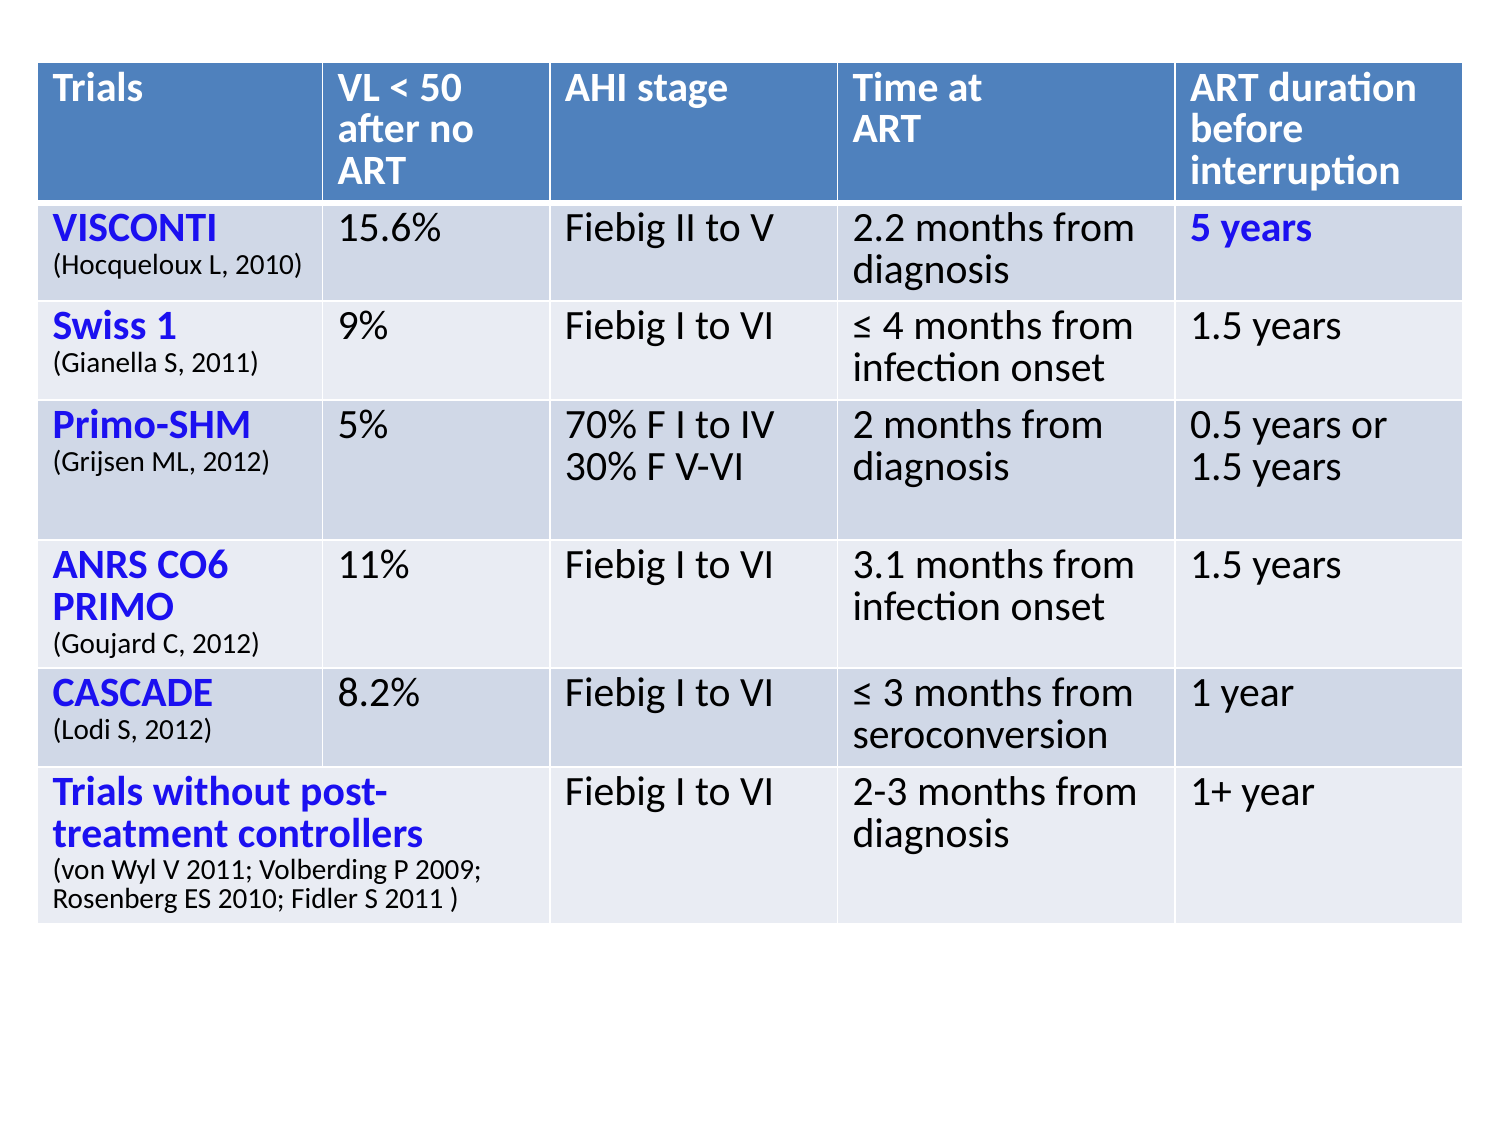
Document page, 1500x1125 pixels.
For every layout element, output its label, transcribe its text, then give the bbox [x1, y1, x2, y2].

table_cell ≤ 4 months from infection onset [838, 302, 1174, 399]
table_header Time at ART [838, 63, 1174, 200]
table_cell 8.2% [323, 669, 549, 766]
table_cell 1.5 years [1176, 302, 1462, 399]
table_cell 11% [323, 541, 549, 667]
table_cell Fiebig I to VI [551, 768, 837, 923]
table_cell ≤ 3 months from seroconversion [838, 669, 1174, 766]
table_cell Fiebig I to VI [551, 541, 837, 667]
table_cell Fiebig I to VI [551, 669, 837, 766]
table_cell Primo-SHM (Grijsen ML, 2012) [38, 401, 322, 539]
table_header Trials [38, 63, 322, 200]
table_cell 1.5 years [1176, 541, 1462, 667]
table_cell 2-3 months from diagnosis [838, 768, 1174, 923]
table_cell Swiss 1 (Gianella S, 2011) [38, 302, 322, 399]
table_cell CASCADE (Lodi S, 2012) [38, 669, 322, 766]
table_cell VISCONTI (Hocqueloux L, 2010) [38, 206, 322, 300]
table_cell ANRS CO6 PRIMO (Goujard C, 2012) [38, 541, 322, 667]
table_cell Fiebig II to V [551, 206, 837, 300]
table_header AHI stage [551, 63, 837, 200]
table_cell 5% [323, 401, 549, 539]
table_cell 9% [323, 302, 549, 399]
table_cell 2.2 months from diagnosis [838, 206, 1174, 300]
table_cell 5 years [1176, 206, 1462, 300]
table_cell 15.6% [323, 206, 549, 300]
table_cell 1+ year [1176, 768, 1462, 923]
table_header VL < 50 after no ART [323, 63, 549, 200]
table_cell 0.5 years or 1.5 years [1176, 401, 1462, 539]
table_cell 1 year [1176, 669, 1462, 766]
table_cell Fiebig I to VI [551, 302, 837, 399]
table_cell 3.1 months from infection onset [838, 541, 1174, 667]
table_header ART duration before interruption [1176, 63, 1462, 200]
table_cell Trials without post-treatment controllers (von Wyl V 2011; Volberding P 2009; Rosenberg ES 2010; Fidler S 2011 ) [38, 768, 549, 923]
table_cell 70% F I to IV 30% F V-VI [551, 401, 837, 539]
table_cell 2 months from diagnosis [838, 401, 1174, 539]
